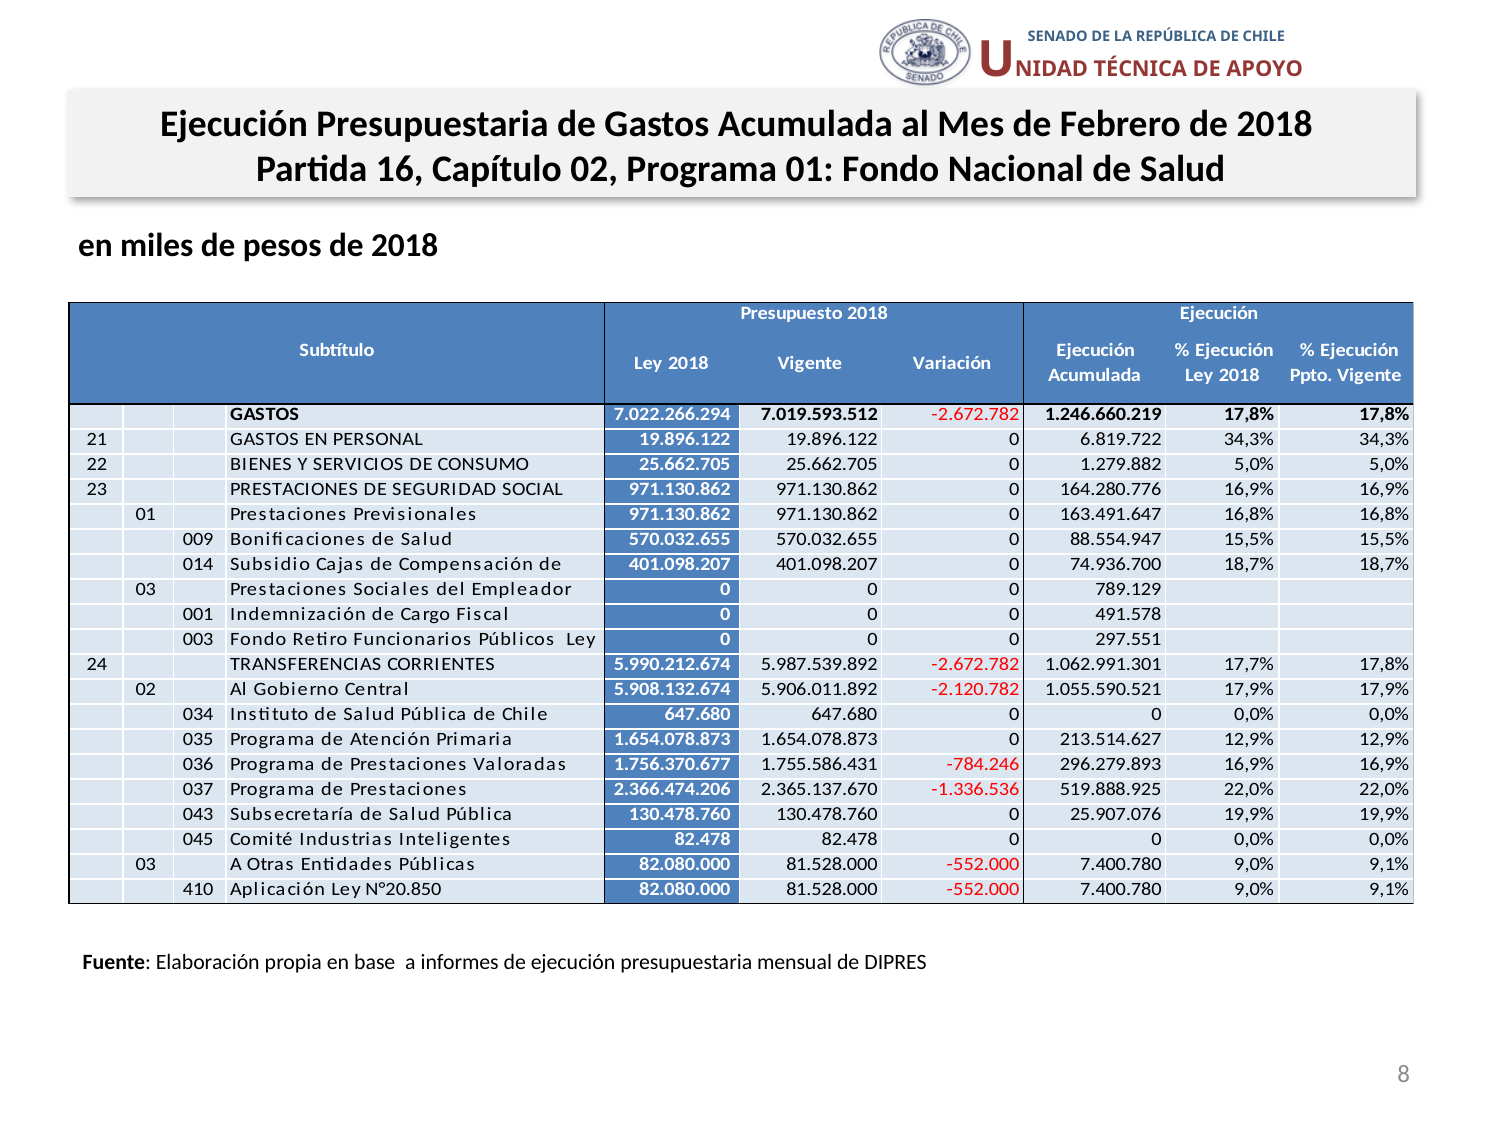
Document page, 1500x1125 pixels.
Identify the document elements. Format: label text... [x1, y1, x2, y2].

text_box en miles de pesos de 2018 [63, 216, 1414, 291]
picture [879, 19, 973, 88]
slide_number 8 [1074, 1042, 1425, 1103]
text_box Fuente: Elaboración propia en base a informes de ejecución presupuestaria mensual de DIPRES [67, 940, 1447, 1001]
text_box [67, 301, 1416, 906]
text_box Ejecución Presupuestaria de Gastos Acumulada al Mes de Febrero de 2018 Partida 16, Capítulo 02, Programa 01: Fondo Nacional de Salud [67, 90, 1415, 197]
